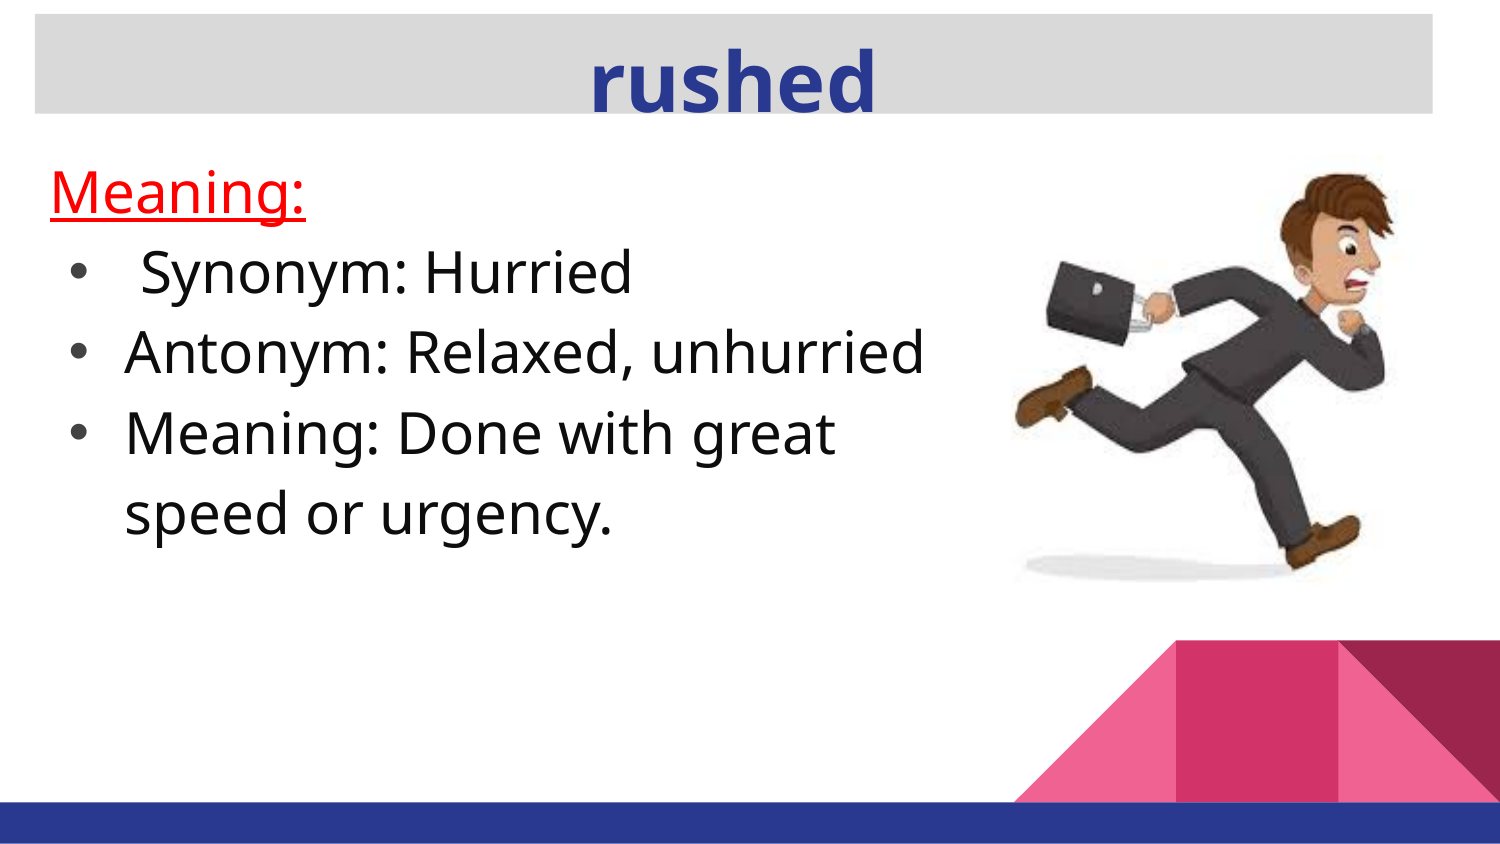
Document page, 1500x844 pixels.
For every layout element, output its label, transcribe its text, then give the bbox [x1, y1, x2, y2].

list Meaning: Synonym: Hurried Antonym: Relaxed, unhurried Meaning: Done with great speed or urgency. [34, 129, 950, 750]
title rushed [34, 13, 1433, 114]
picture [981, 155, 1466, 603]
